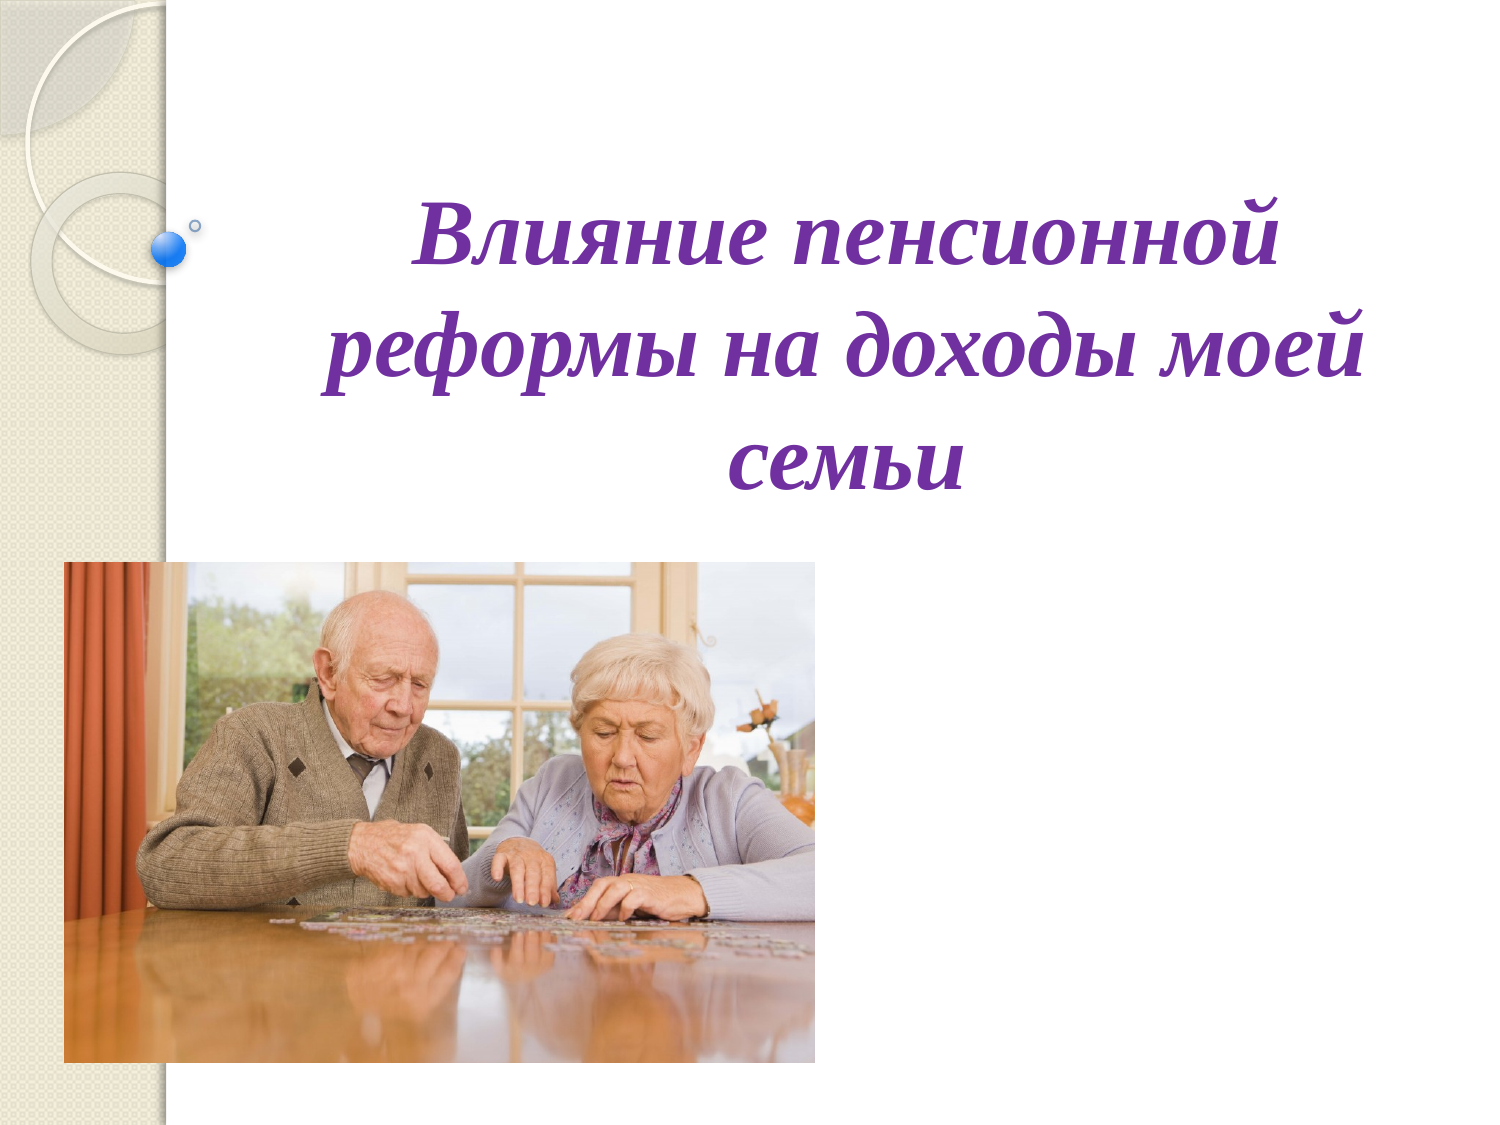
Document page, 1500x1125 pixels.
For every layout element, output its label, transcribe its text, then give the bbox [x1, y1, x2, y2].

title Влияние пенсионной реформы на доходы моей семьи [230, 54, 1465, 516]
picture [64, 562, 815, 1063]
